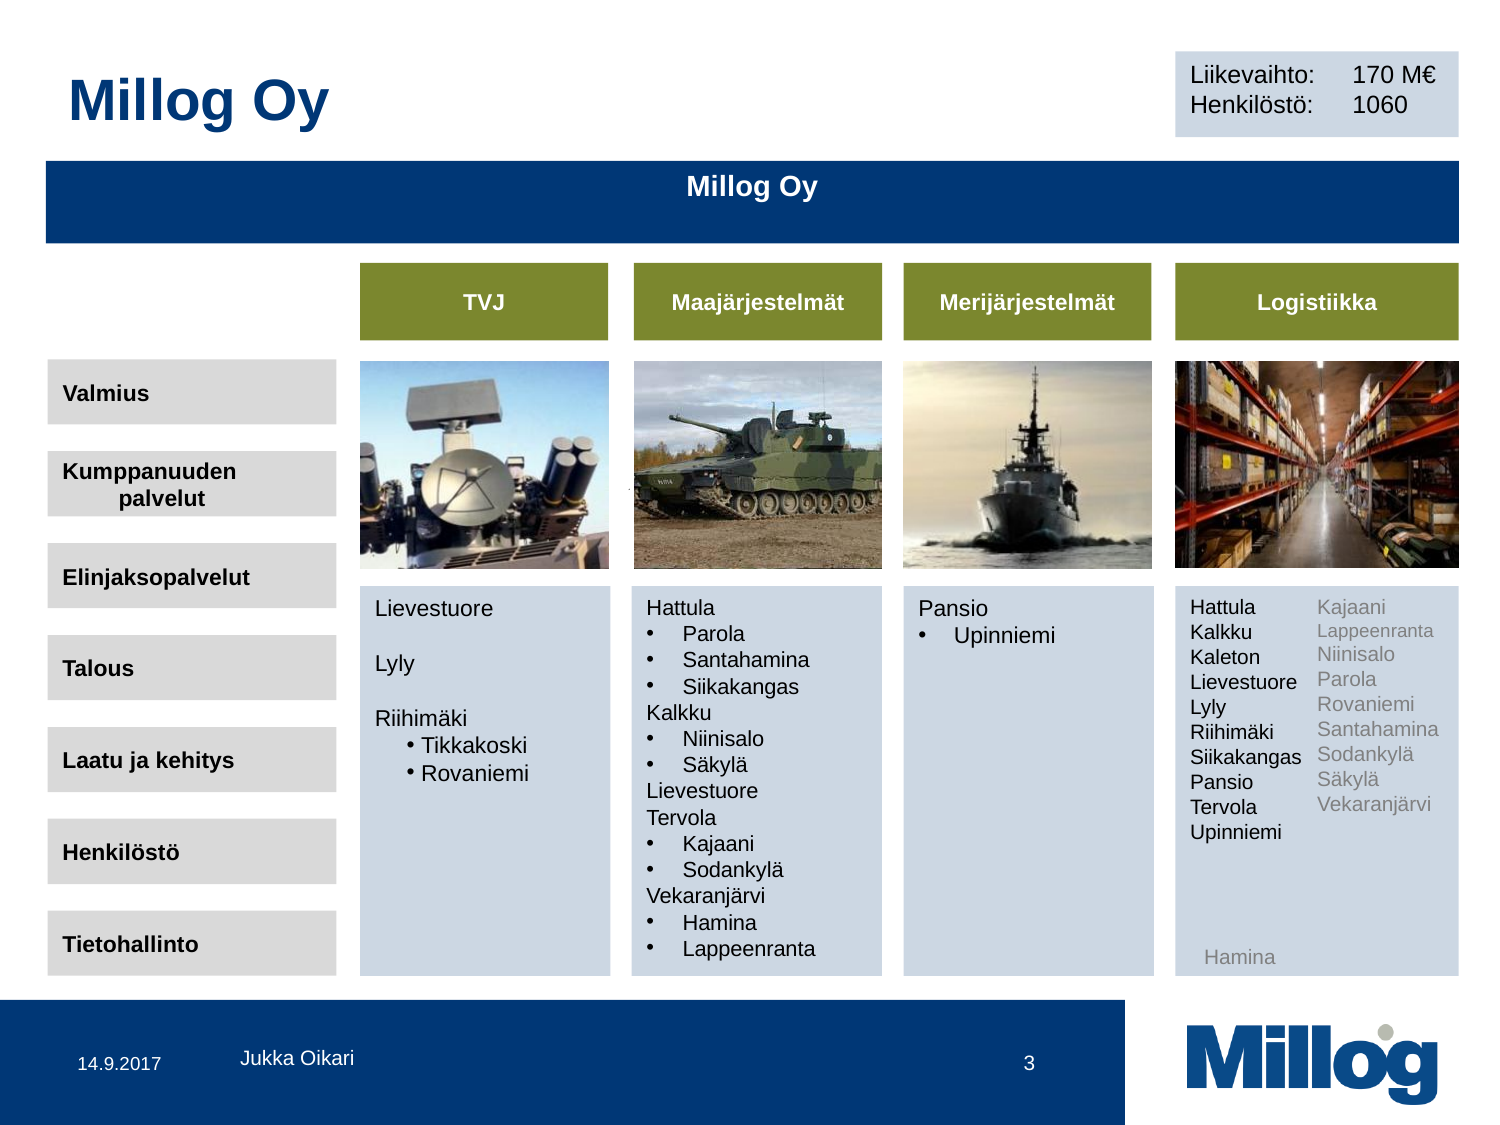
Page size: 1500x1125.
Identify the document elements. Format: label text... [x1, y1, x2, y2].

text_box Merijärjestelmät [903, 262, 1152, 341]
title Millog Oy [52, 54, 1448, 150]
text_box Henkilöstö [47, 818, 337, 885]
text_box Tietohallinto [47, 910, 337, 976]
slide_number 3 [787, 1037, 1051, 1088]
footer Jukka Oikari [226, 1037, 538, 1088]
picture [633, 361, 883, 569]
picture [1174, 361, 1459, 568]
text_box Lievestuore Lyly Riihimäki Tikkakoski Rovaniemi [360, 586, 611, 976]
text_box Hattula Kalkku Kaleton Lievestuore Lyly Riihimäki Siikakangas Pansio Tervola Upinniemi Hamina Kajaani Lappeenranta Niinisalo Parola Rovaniemi Santahamina Sodankylä Säkylä Vekaranjärvi [1175, 586, 1459, 976]
text_box Laatu ja kehitys [47, 727, 337, 793]
text_box Millog Oy [45, 160, 1459, 244]
picture [359, 361, 609, 569]
text_box Pansio Upinniemi [903, 586, 1154, 976]
text_box Logistiikka [1175, 262, 1459, 341]
text_box Maajärjestelmät [633, 262, 883, 341]
picture [1187, 1024, 1438, 1105]
list Valmius [47, 359, 337, 425]
picture [903, 361, 1152, 569]
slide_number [62, 1037, 226, 1088]
text_box Elinjaksopalvelut [47, 543, 337, 609]
text_box TVJ [360, 262, 609, 341]
text_box Liikevaihto: 170 M€ Henkilöstö: 1060 [1175, 51, 1459, 138]
text_box Kumppanuuden palvelut [47, 451, 337, 517]
text_box Hattula Parola Santahamina Siikakangas Kalkku Niinisalo Säkylä Lievestuore Tervola Kajaani Sodankylä Vekaranjärvi Hamina Lappeenranta [631, 586, 882, 976]
text_box Talous [47, 635, 337, 701]
